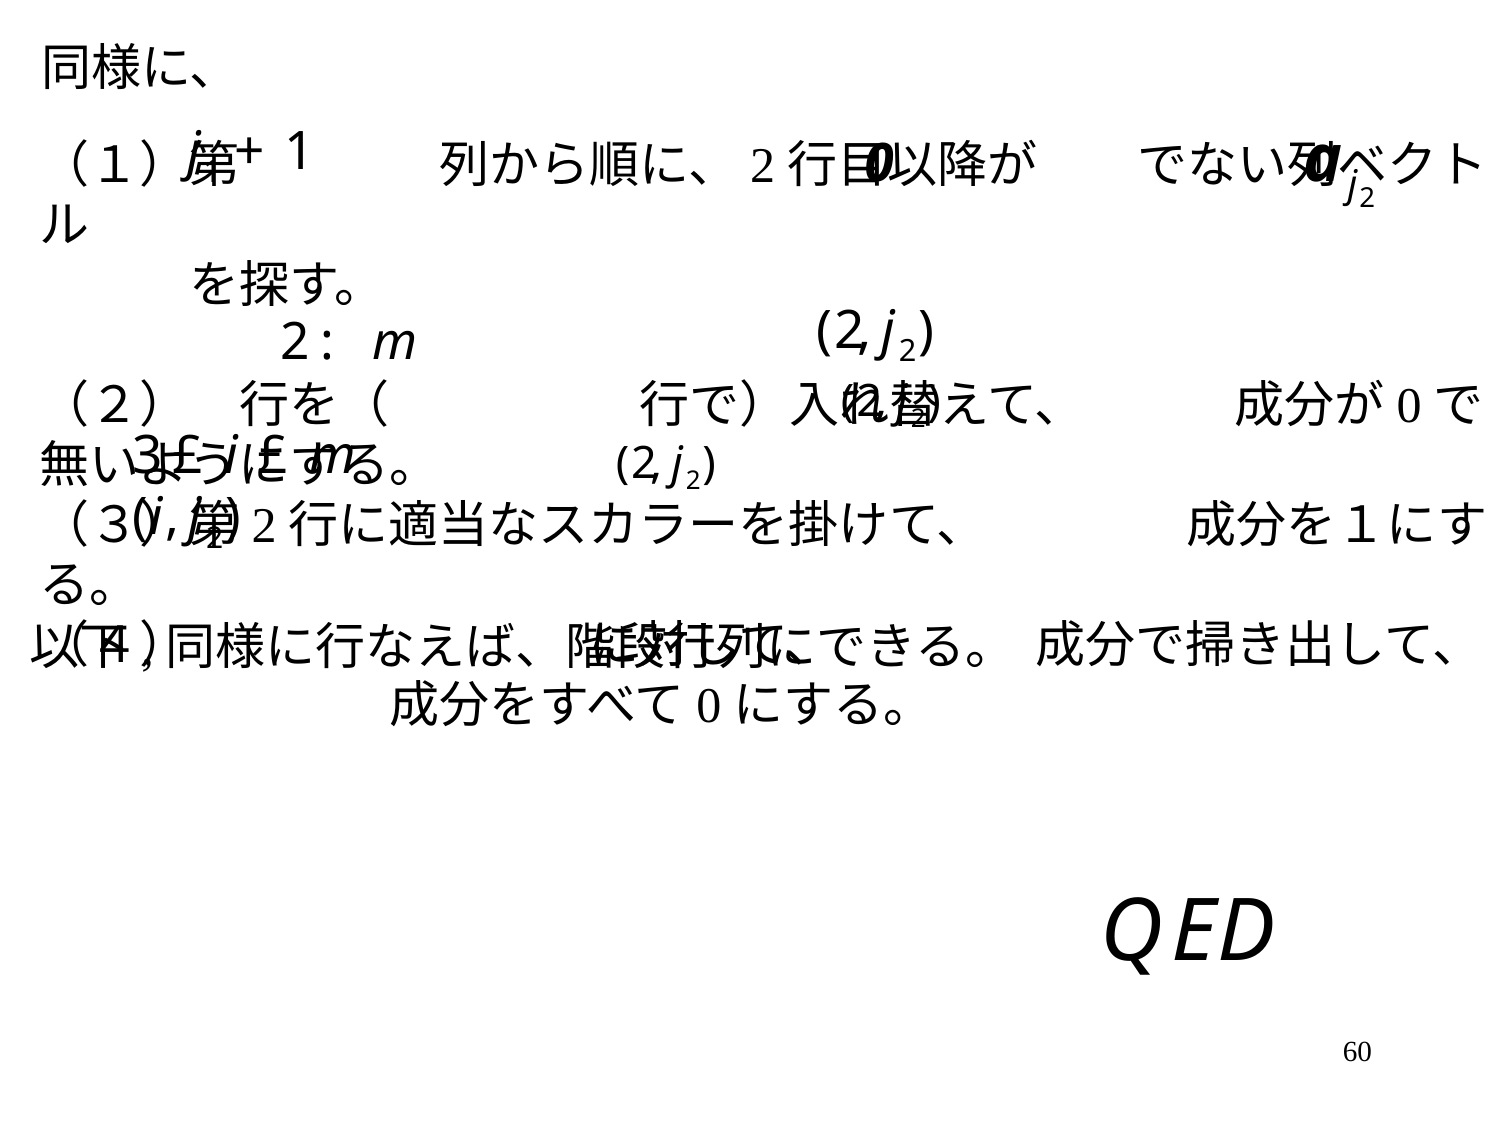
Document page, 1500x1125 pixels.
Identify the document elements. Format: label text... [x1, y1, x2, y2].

text_box （１）第 列から順に、2行目以降が でない列ベクトル を探す。 （２） 行を（ 行で）入れ替えて、 成分が0で無いようにする。 （３）第2行に適当なスカラーを掛けて、 成分を１にする。 （４） に対して、 成分で掃き出して、 成分をすべて0にする。 [24, 124, 1500, 740]
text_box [124, 424, 365, 492]
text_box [837, 374, 951, 436]
text_box 同様に、 [26, 28, 255, 104]
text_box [128, 487, 251, 557]
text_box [1299, 137, 1388, 220]
slide_number 60 [1074, 1024, 1388, 1101]
text_box 以下,同様に行なえば、階段行列にできる。 [14, 606, 1030, 682]
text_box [274, 312, 426, 369]
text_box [176, 120, 319, 192]
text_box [612, 437, 726, 498]
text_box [862, 137, 912, 191]
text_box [812, 299, 946, 372]
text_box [1099, 881, 1318, 990]
